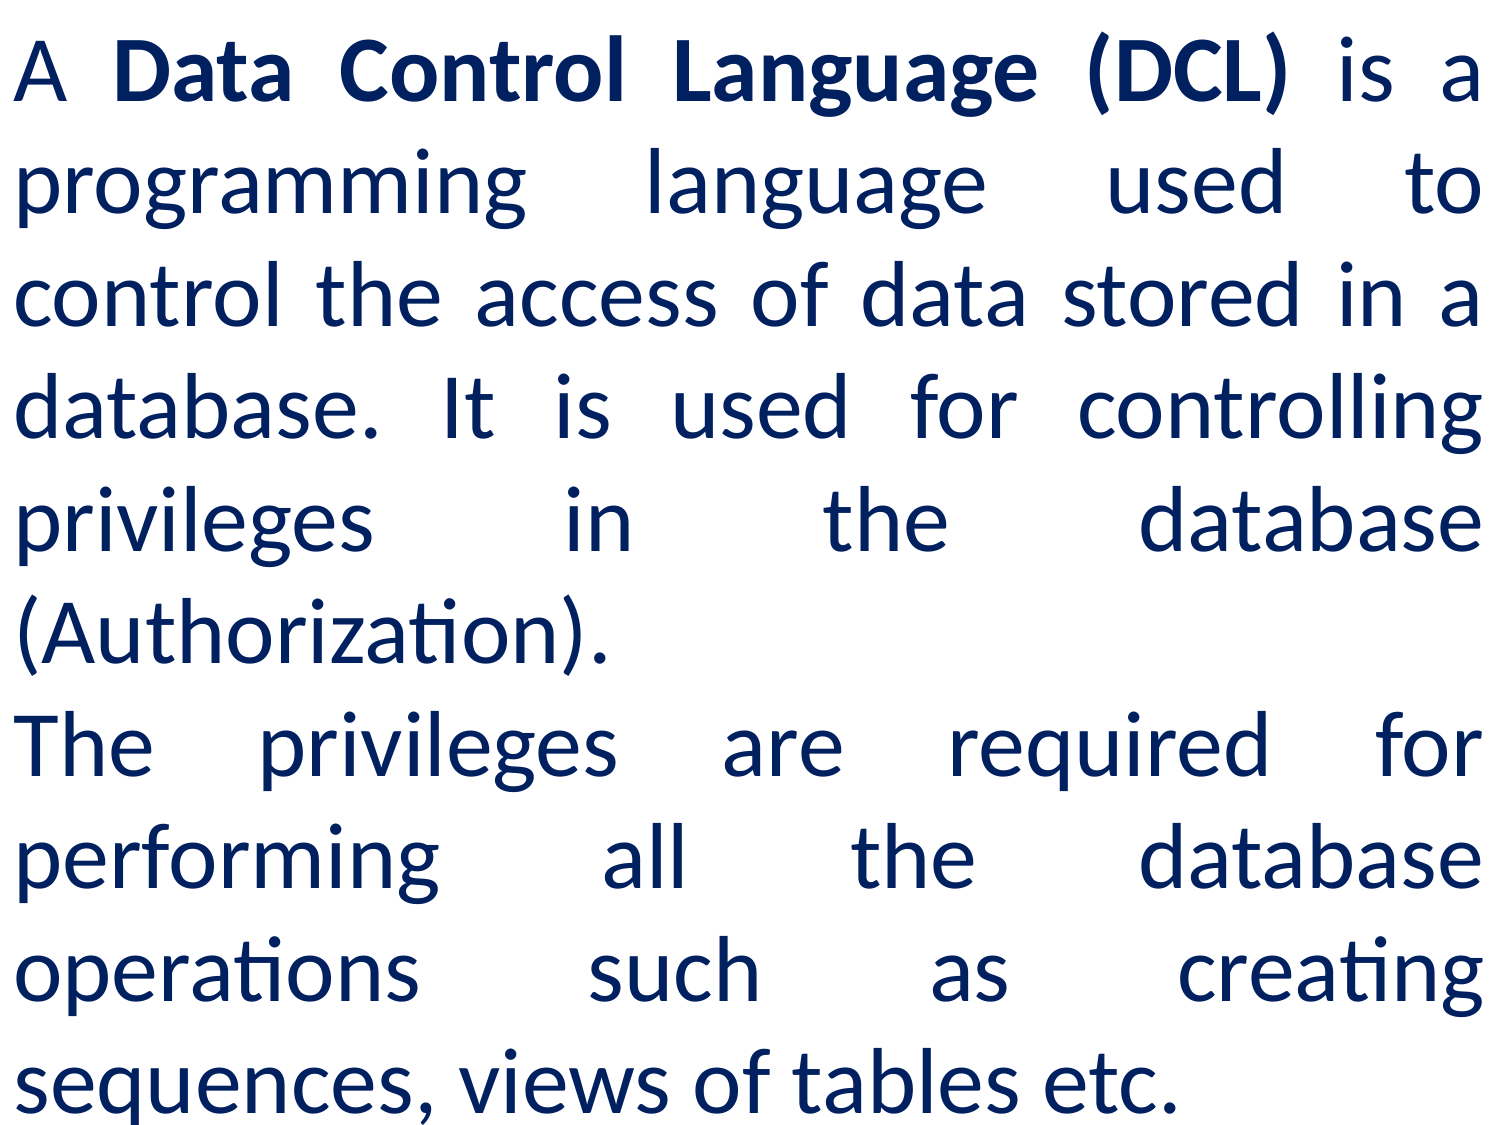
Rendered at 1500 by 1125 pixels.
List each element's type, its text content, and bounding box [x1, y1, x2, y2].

text_box A Data Control Language (DCL) is a programming language used to control the access of data stored in a database. It is used for controlling privileges in the database (Authorization). The privileges are required for performing all the database operations such as creating sequences, views of tables etc. [0, 0, 1500, 1125]
